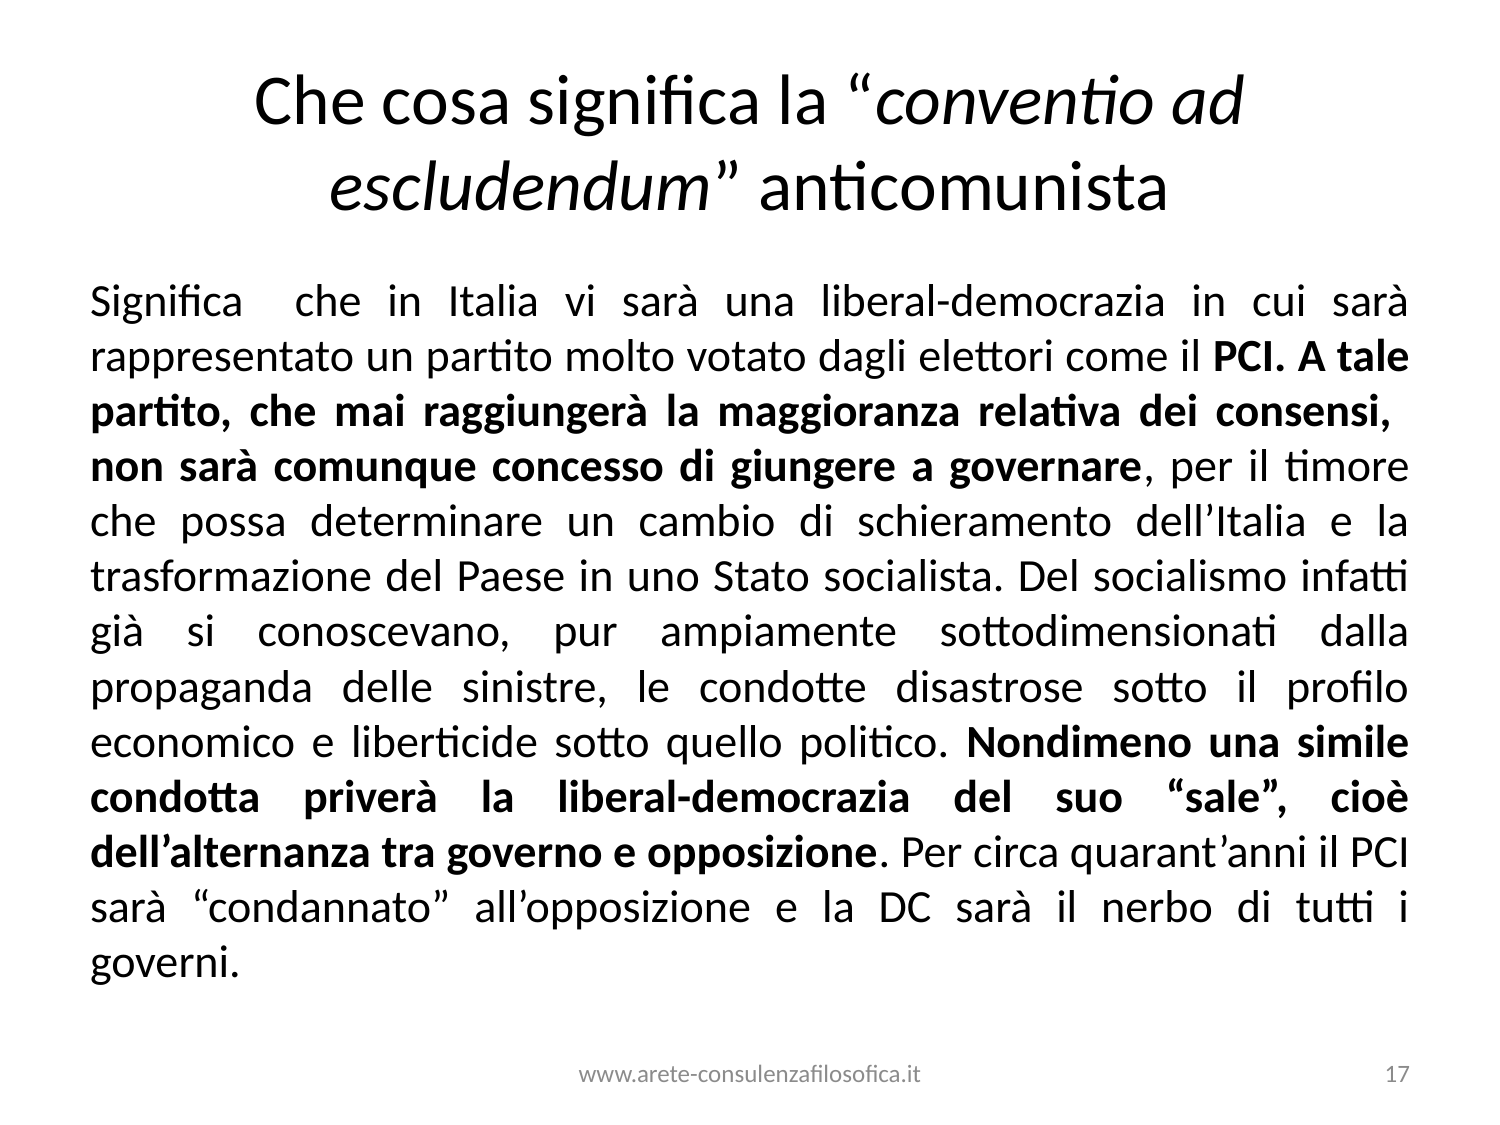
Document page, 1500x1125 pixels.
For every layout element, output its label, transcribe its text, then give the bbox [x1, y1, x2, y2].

footer www.arete-consulenzafilosofica.it [512, 1042, 988, 1103]
title Che cosa significa la “conventio ad escludendum” anticomunista [75, 45, 1425, 233]
slide_number 17 [1074, 1042, 1425, 1103]
list Significa che in Italia vi sarà una liberal-democrazia in cui sarà rappresentato un partito molto votato dagli elettori come il PCI. A tale partito, che mai raggiungerà la maggioranza relativa dei consensi, non sarà comunque concesso di giungere a governare, per il timore che possa determinare un cambio di schieramento dell’Italia e la trasformazione del Paese in uno Stato socialista. Del socialismo infatti già si conoscevano, pur ampiamente sottodimensionati dalla propaganda delle sinistre, le condotte disastrose sotto il profilo economico e liberticide sotto quello politico. Nondimeno una simile condotta priverà la liberal-democrazia del suo “sale”, cioè dell’alternanza tra governo e opposizione. Per circa quarant’anni il PCI sarà “condannato” all’opposizione e la DC sarà il nerbo di tutti i governi. [75, 262, 1425, 1005]
